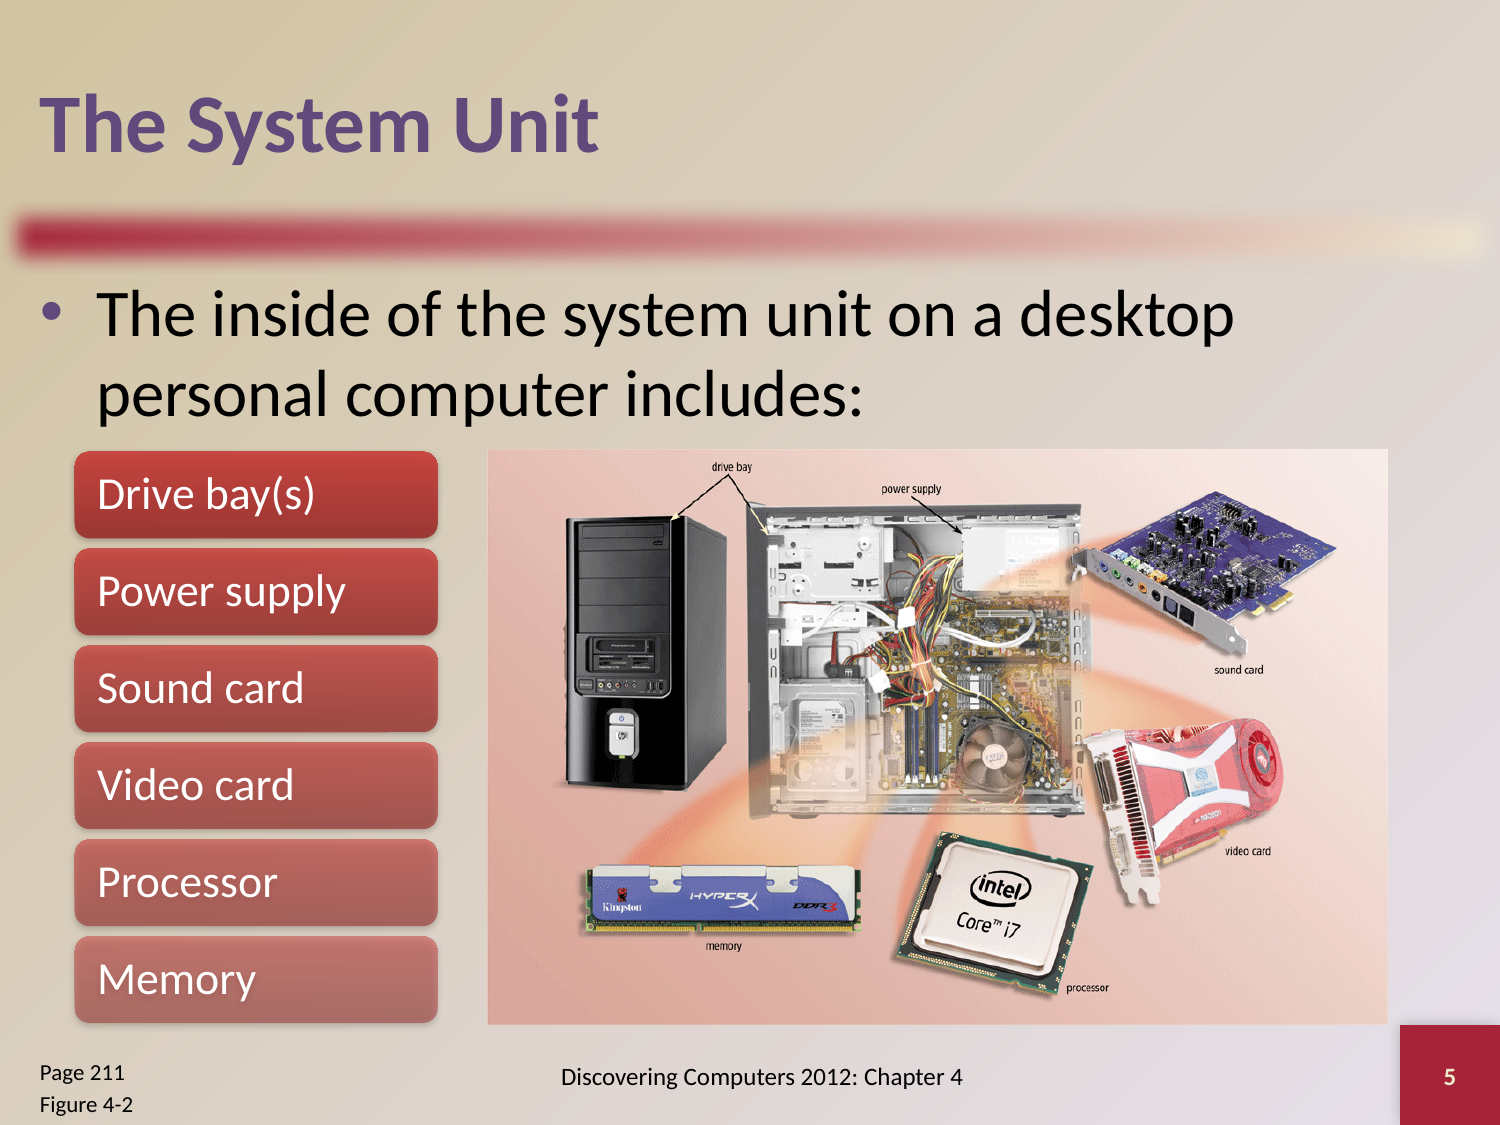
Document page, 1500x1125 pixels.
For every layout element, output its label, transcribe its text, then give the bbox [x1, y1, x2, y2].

footer Discovering Computers 2012: Chapter 4 [450, 1037, 1075, 1113]
slide_number 5 [1400, 1025, 1500, 1125]
title The System Unit [24, 24, 1475, 213]
list The inside of the system unit on a desktop personal computer includes: [24, 262, 1475, 1025]
picture [487, 449, 1389, 1026]
list Page 211 Figure 4-2 [24, 1050, 300, 1125]
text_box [74, 449, 438, 1026]
